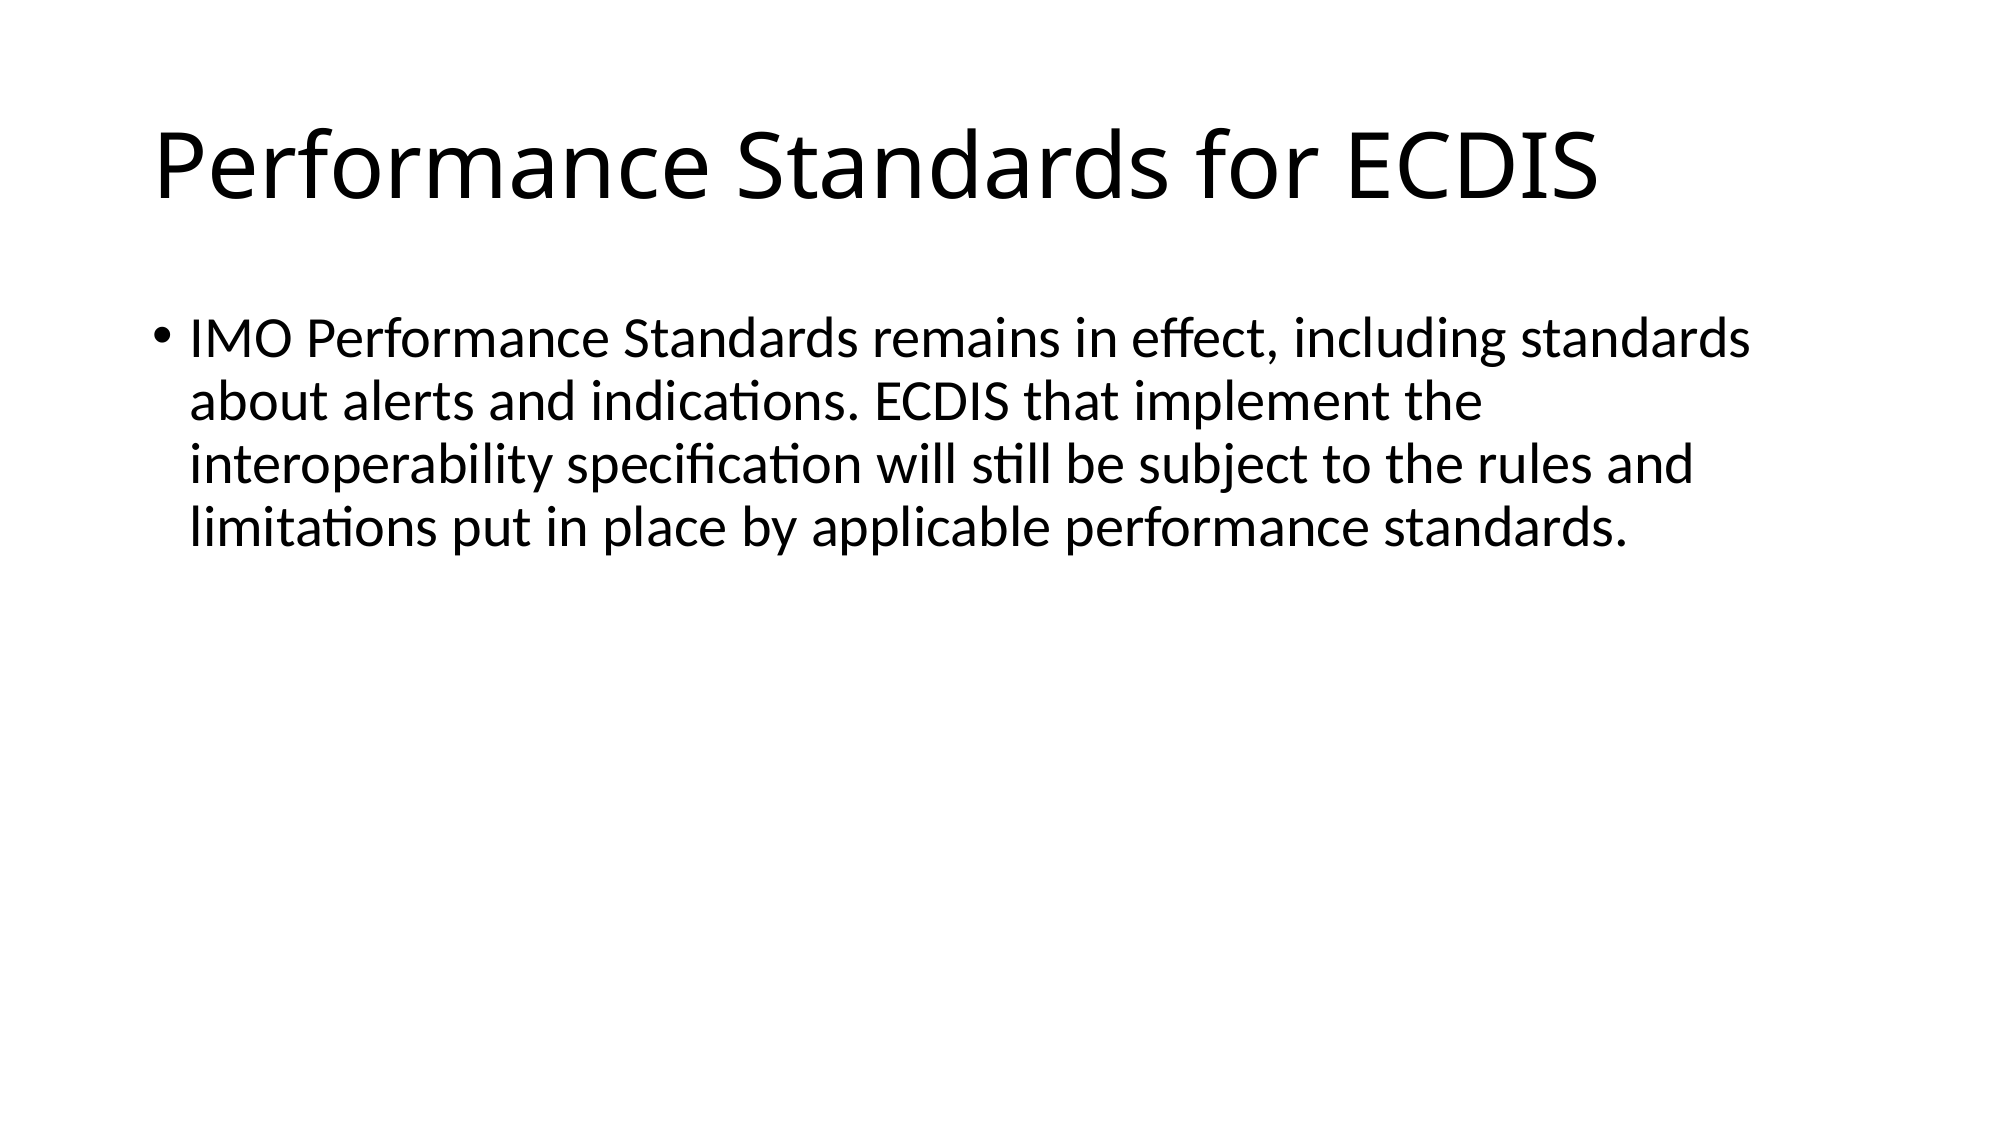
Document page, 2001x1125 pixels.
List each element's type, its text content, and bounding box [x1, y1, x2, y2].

title Performance Standards for ECDIS [137, 59, 1863, 278]
list IMO Performance Standards remains in effect, including standards about alerts and indications. ECDIS that implement the interoperability specification will still be subject to the rules and limitations put in place by applicable performance standards. [137, 299, 1863, 1014]
